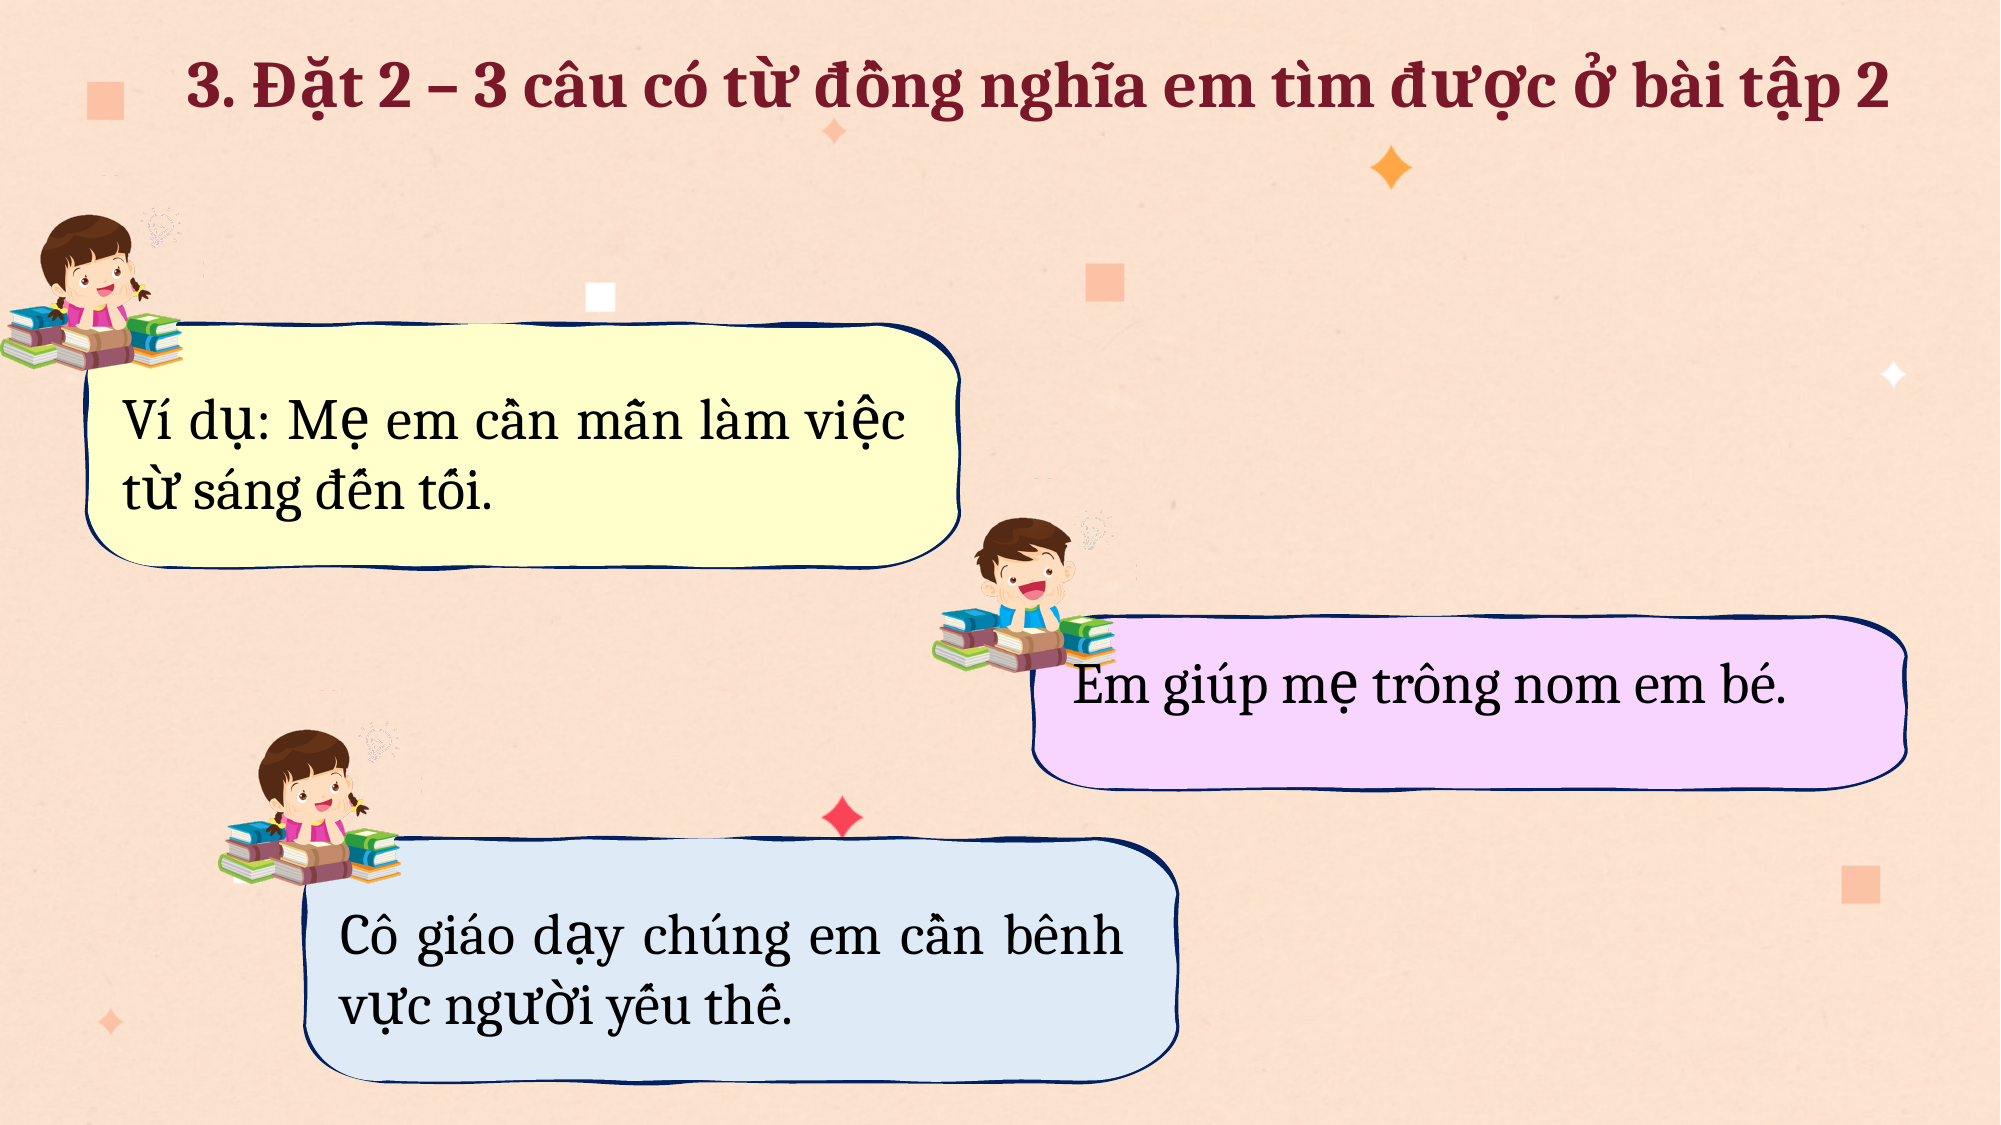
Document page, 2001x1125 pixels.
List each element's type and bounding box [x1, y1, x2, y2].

text_box [0, 175, 958, 566]
text_box [932, 478, 1905, 788]
picture [0, 0, 2000, 1125]
text_box [218, 690, 1177, 1081]
